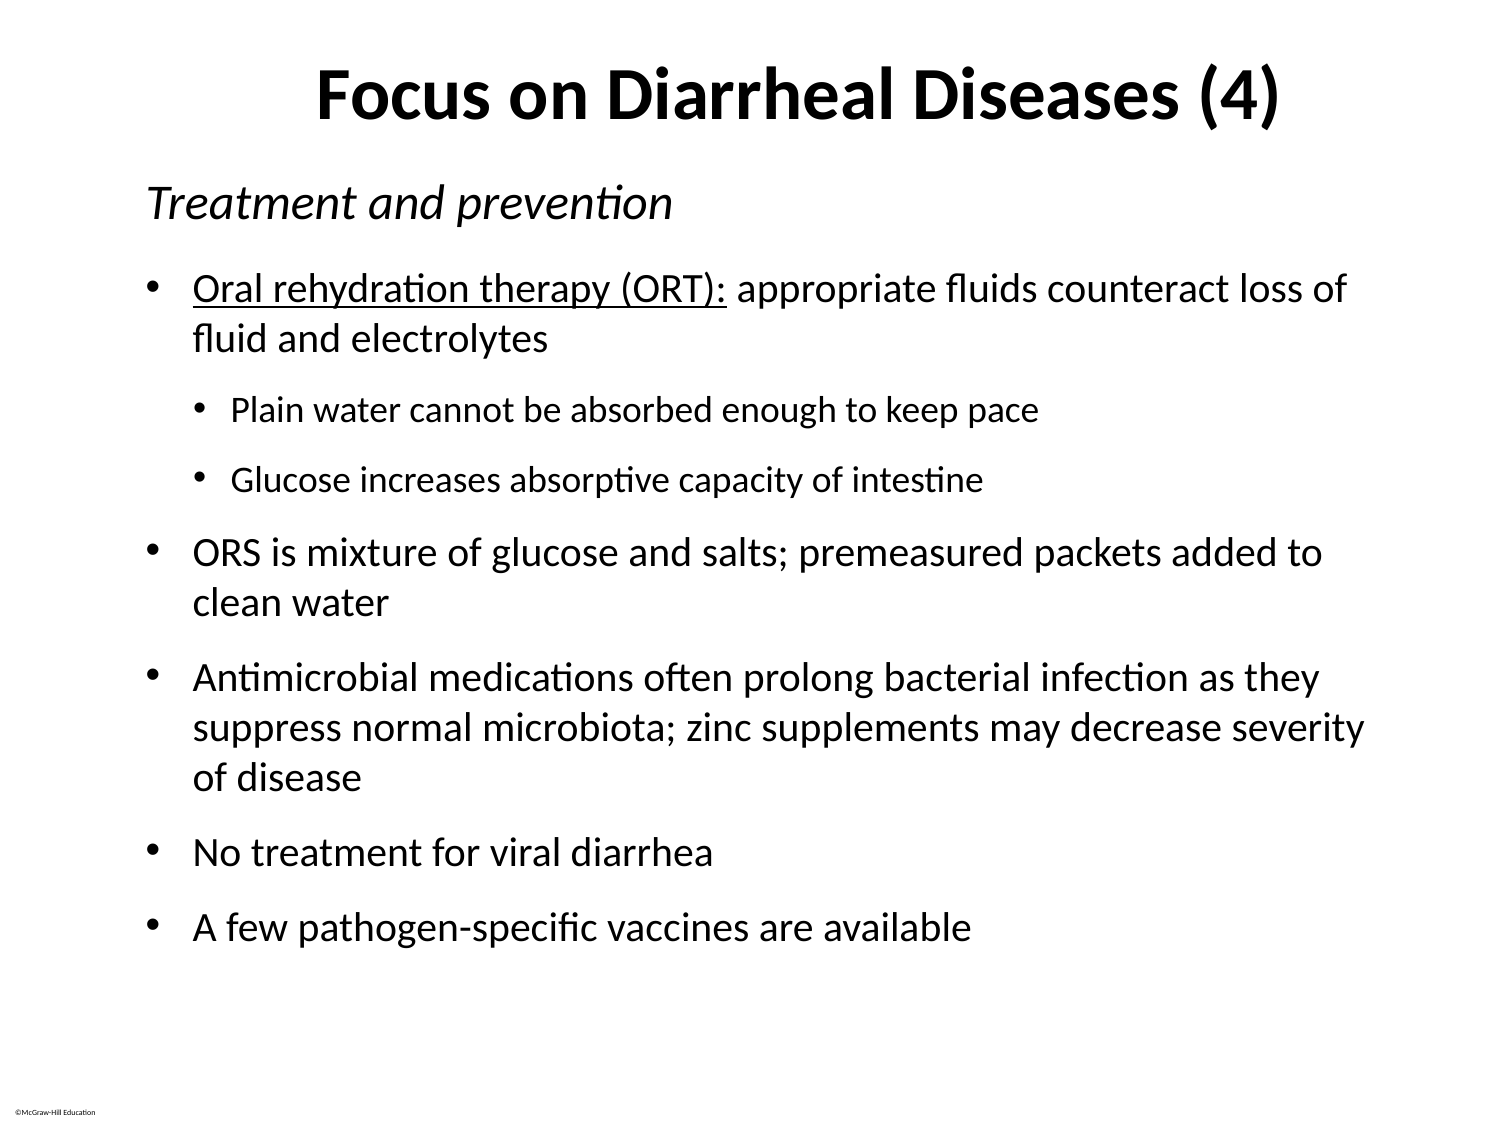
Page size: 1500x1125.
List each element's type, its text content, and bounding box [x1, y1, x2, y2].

list Treatment and prevention Oral rehydration therapy (ORT): appropriate fluids counteract loss of fluid and electrolytes Plain water cannot be absorbed enough to keep pace Glucose increases absorptive capacity of intestine ORS is mixture of glucose and salts; premeasured packets added to clean water Antimicrobial medications often prolong bacterial infection as they suppress normal microbiota; zinc supplements may decrease severity of disease No treatment for viral diarrhea A few pathogen-specific vaccines are available [130, 162, 1388, 975]
title Focus on Diarrheal Diseases (4) [287, 37, 1313, 138]
